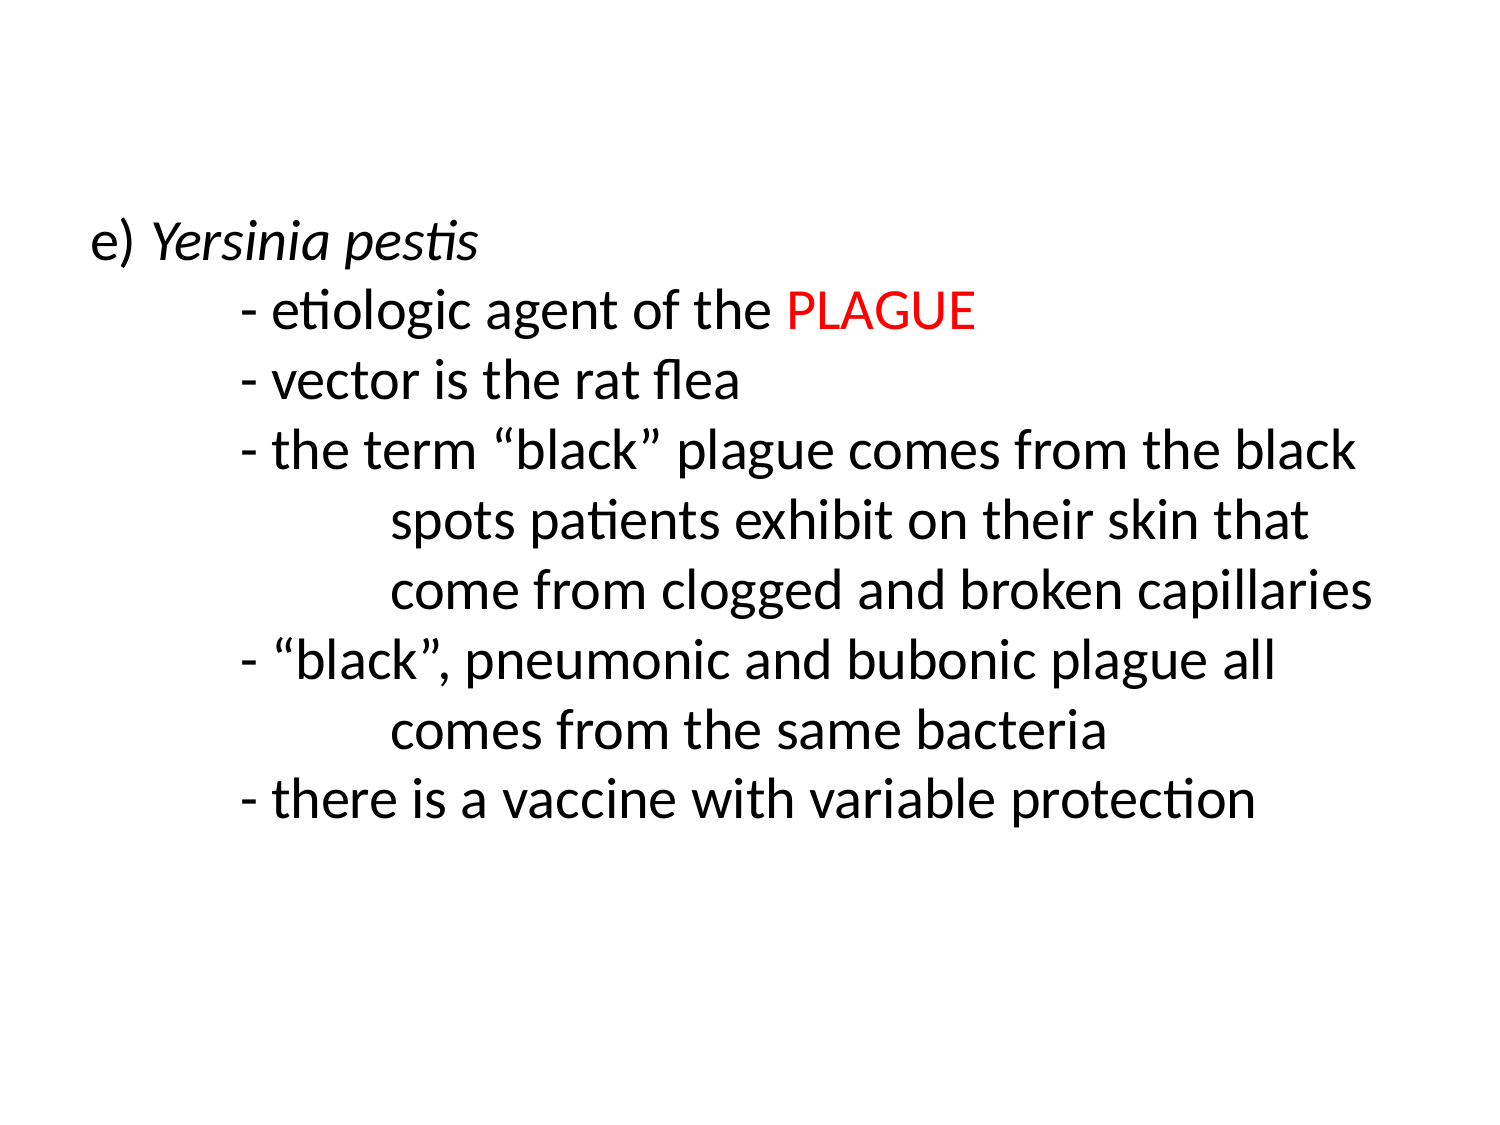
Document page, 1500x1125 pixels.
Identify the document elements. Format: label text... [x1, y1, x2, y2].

title e) Yersinia pestis - etiologic agent of the PLAGUE - vector is the rat flea - the term “black” plague comes from the black spots patients exhibit on their skin that come from clogged and broken capillaries - “black”, pneumonic and bubonic plague all comes from the same bacteria - there is a vaccine with variable protection [75, 45, 1425, 988]
